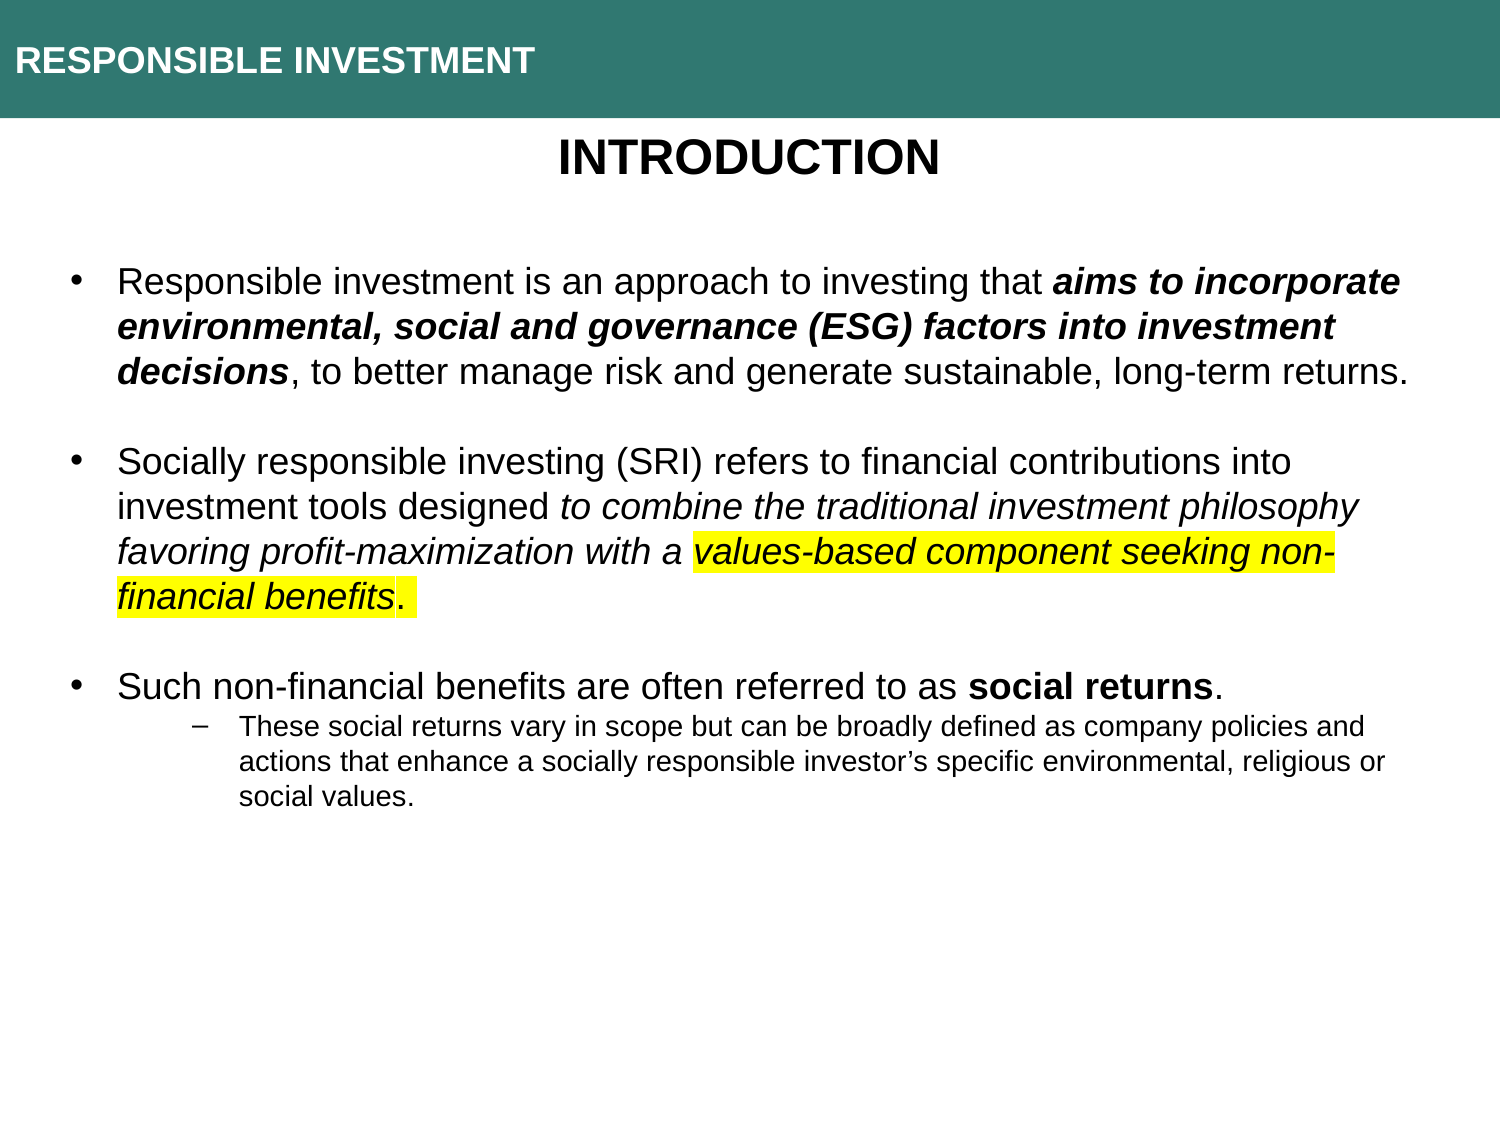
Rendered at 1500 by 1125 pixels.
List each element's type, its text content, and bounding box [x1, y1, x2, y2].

text_box INTRODUCTION [55, 117, 1444, 193]
text_box RESPONSIBLE INVESTMENT [0, 0, 1500, 120]
text_box Responsible investment is an approach to investing that aims to incorporate environmental, social and governance (ESG) factors into investment decisions, to better manage risk and generate sustainable, long-term returns. Socially responsible investing (SRI) refers to financial contributions into investment tools designed to combine the traditional investment philosophy favoring profit-maximization with a values-based component seeking non-financial benefits. Such non-financial benefits are often referred to as social returns. These social returns vary in scope but can be broadly defined as company policies and actions that enhance a socially responsible investor’s specific environmental, religious or social values. [55, 249, 1446, 865]
